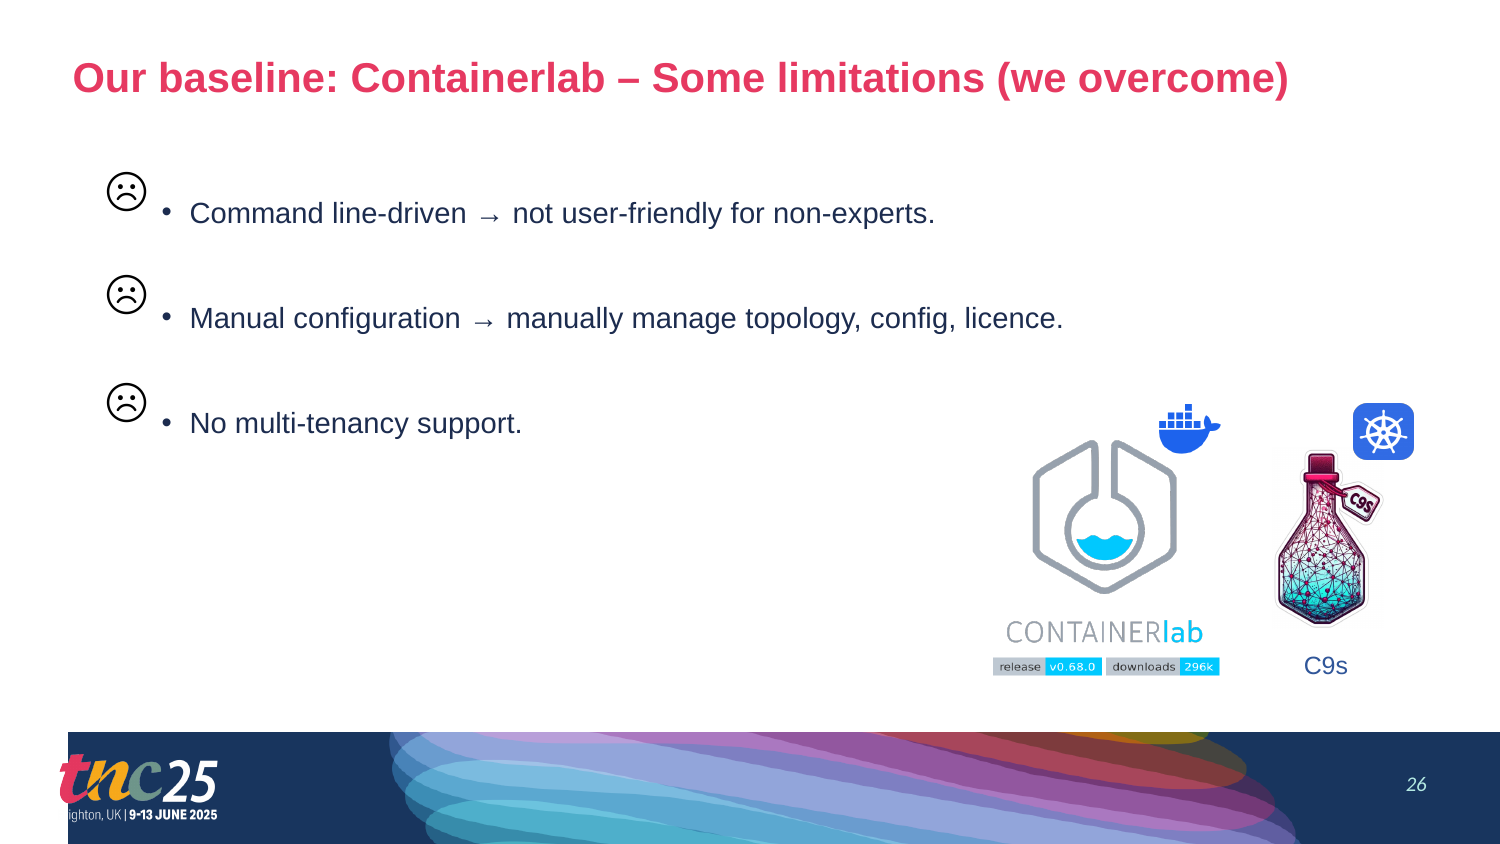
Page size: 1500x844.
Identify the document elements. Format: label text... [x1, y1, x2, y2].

slide_number 26 [1104, 760, 1442, 806]
picture [105, 382, 148, 423]
text_box C9s [1288, 641, 1384, 687]
picture [951, 402, 1258, 678]
picture [1272, 402, 1414, 629]
picture [105, 171, 148, 212]
title Our baseline: Containerlab – Some limitations (we overcome) [57, 21, 1467, 136]
picture [57, 732, 1500, 844]
picture [105, 274, 148, 315]
list Command line-driven → not user-friendly for non-experts. Manual configuration → manually manage topology, config, licence. No multi-tenancy support. [146, 116, 1500, 667]
